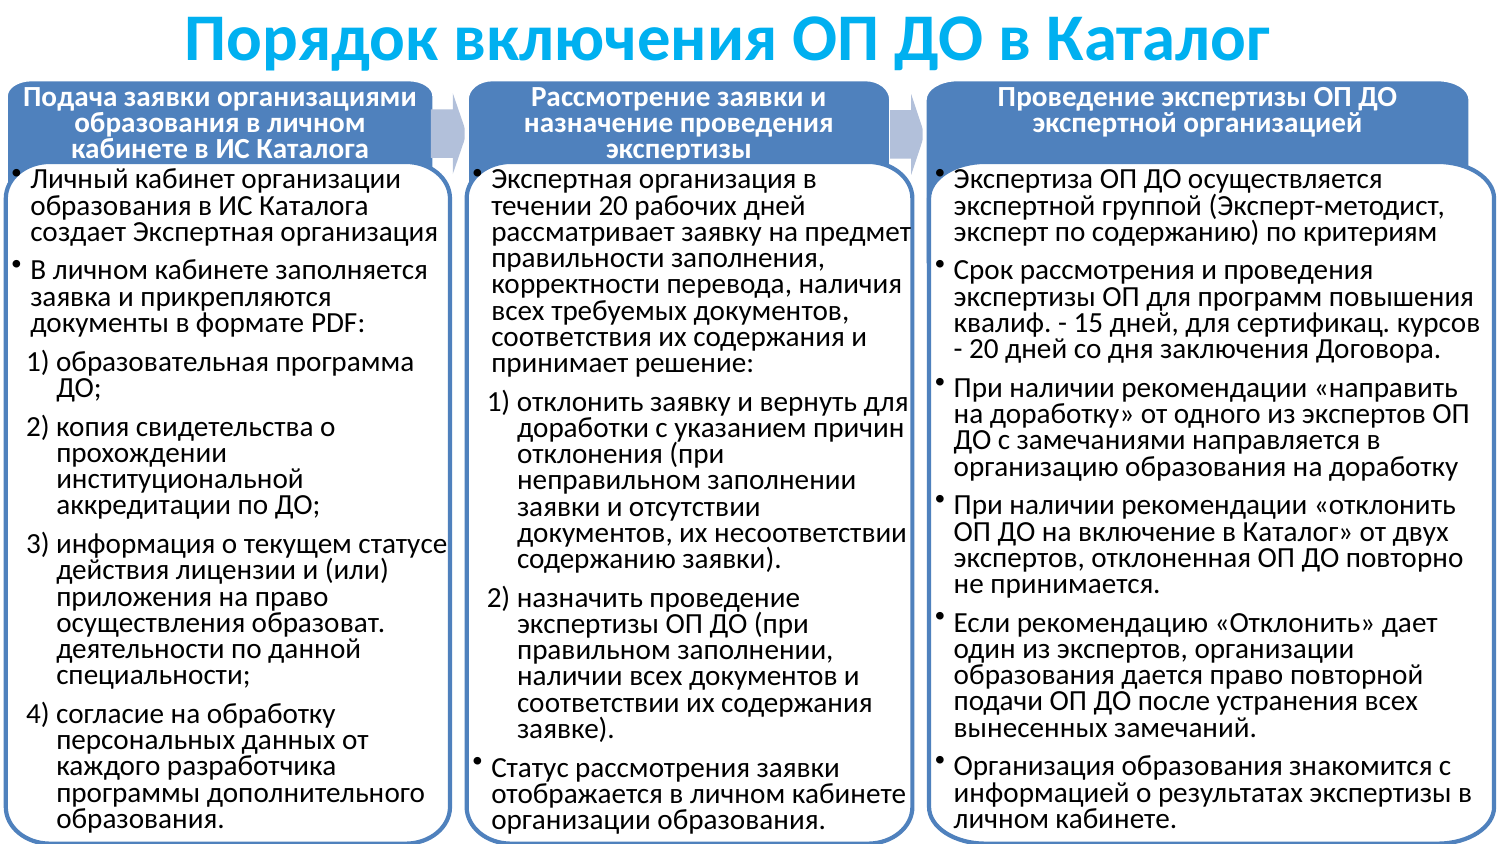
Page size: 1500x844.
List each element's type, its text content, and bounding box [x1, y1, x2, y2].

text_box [5, 78, 1495, 844]
title Порядок включения ОП ДО в Каталог [53, 0, 1404, 68]
